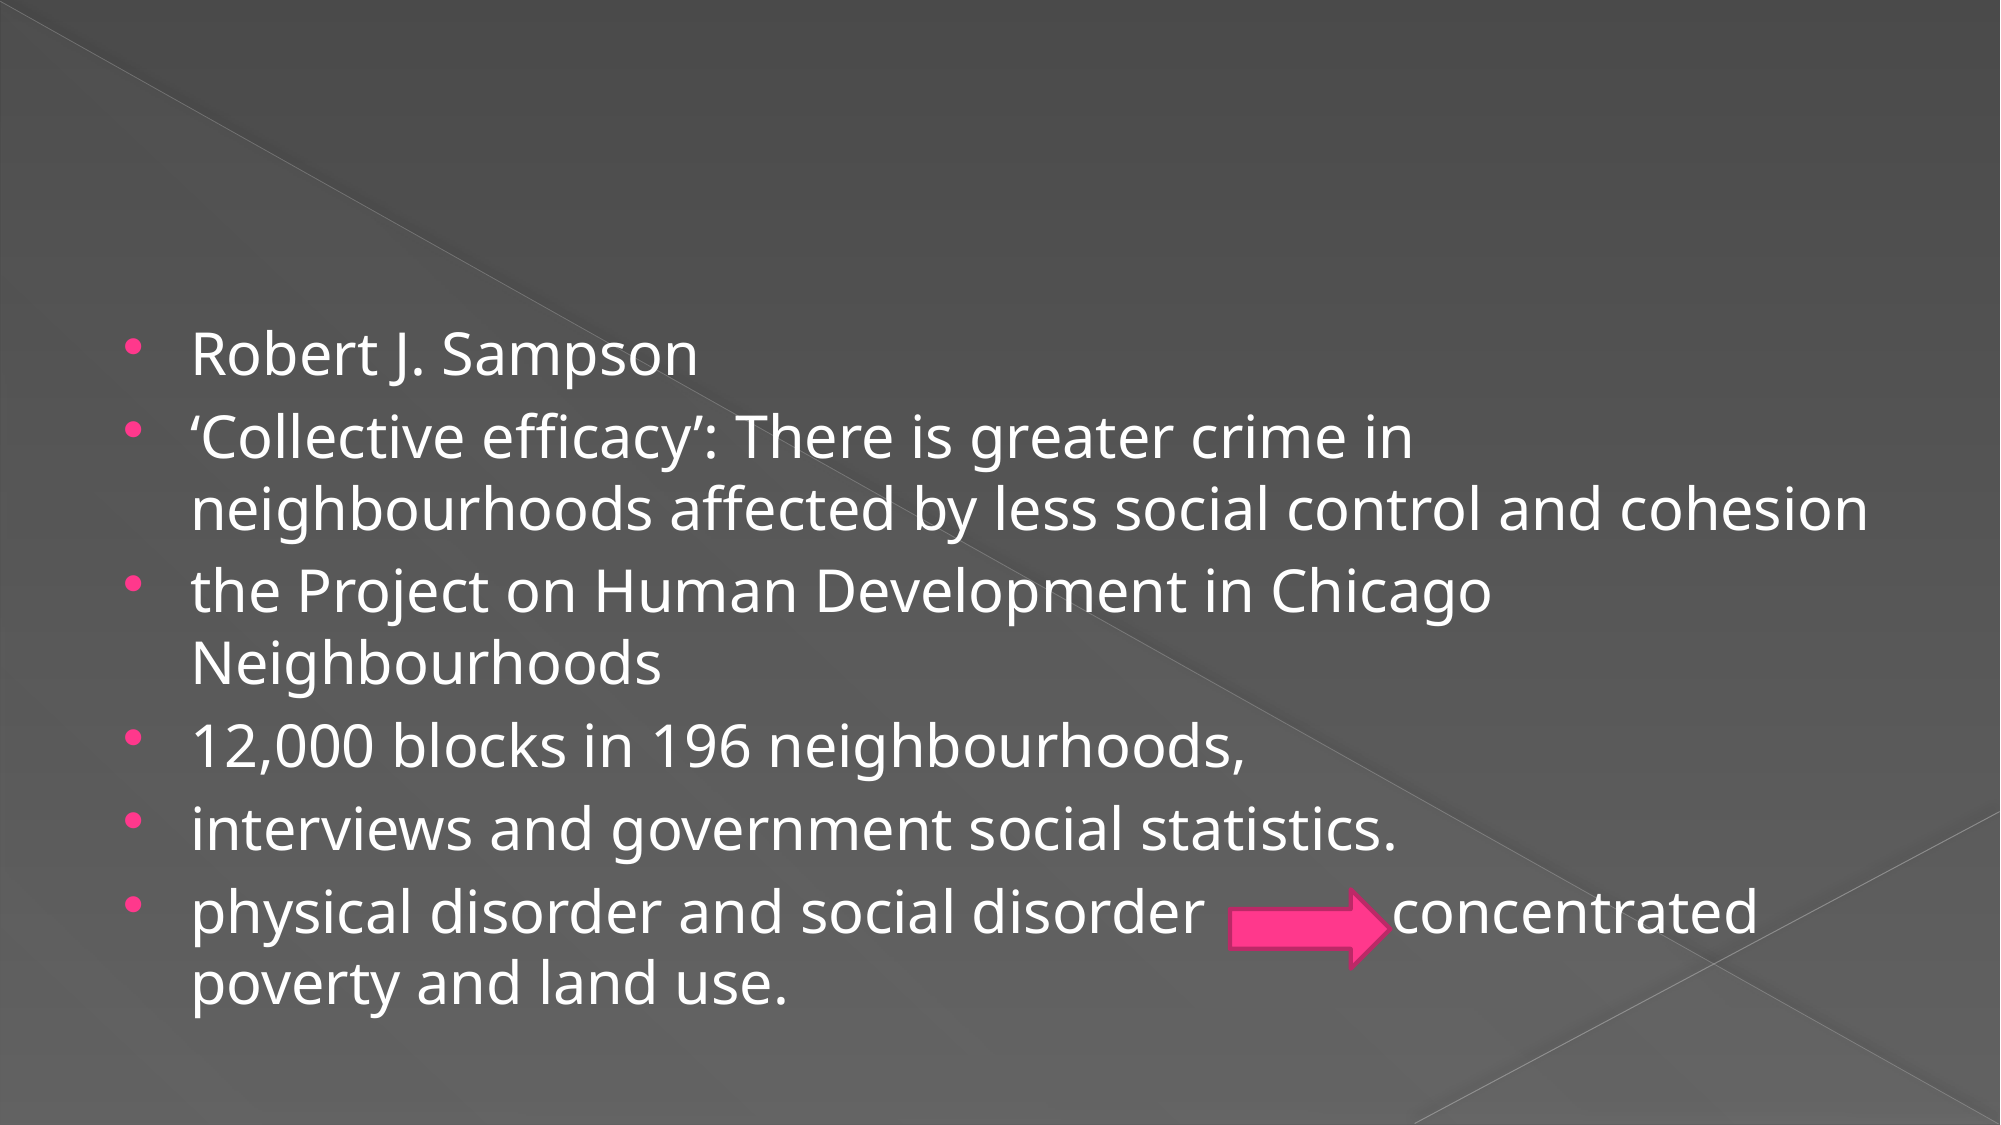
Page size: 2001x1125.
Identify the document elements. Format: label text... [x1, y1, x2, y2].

text_box [1227, 887, 1393, 971]
list Robert J. Sampson ‘Collective efficacy’: There is greater crime in neighbourhoods affected by less social control and cohesion the Project on Human Development in Chicago Neighbourhoods 12,000 blocks in 196 neighbourhoods, interviews and government social statistics. physical disorder and social disorder concentrated poverty and land use. [99, 308, 1900, 1059]
